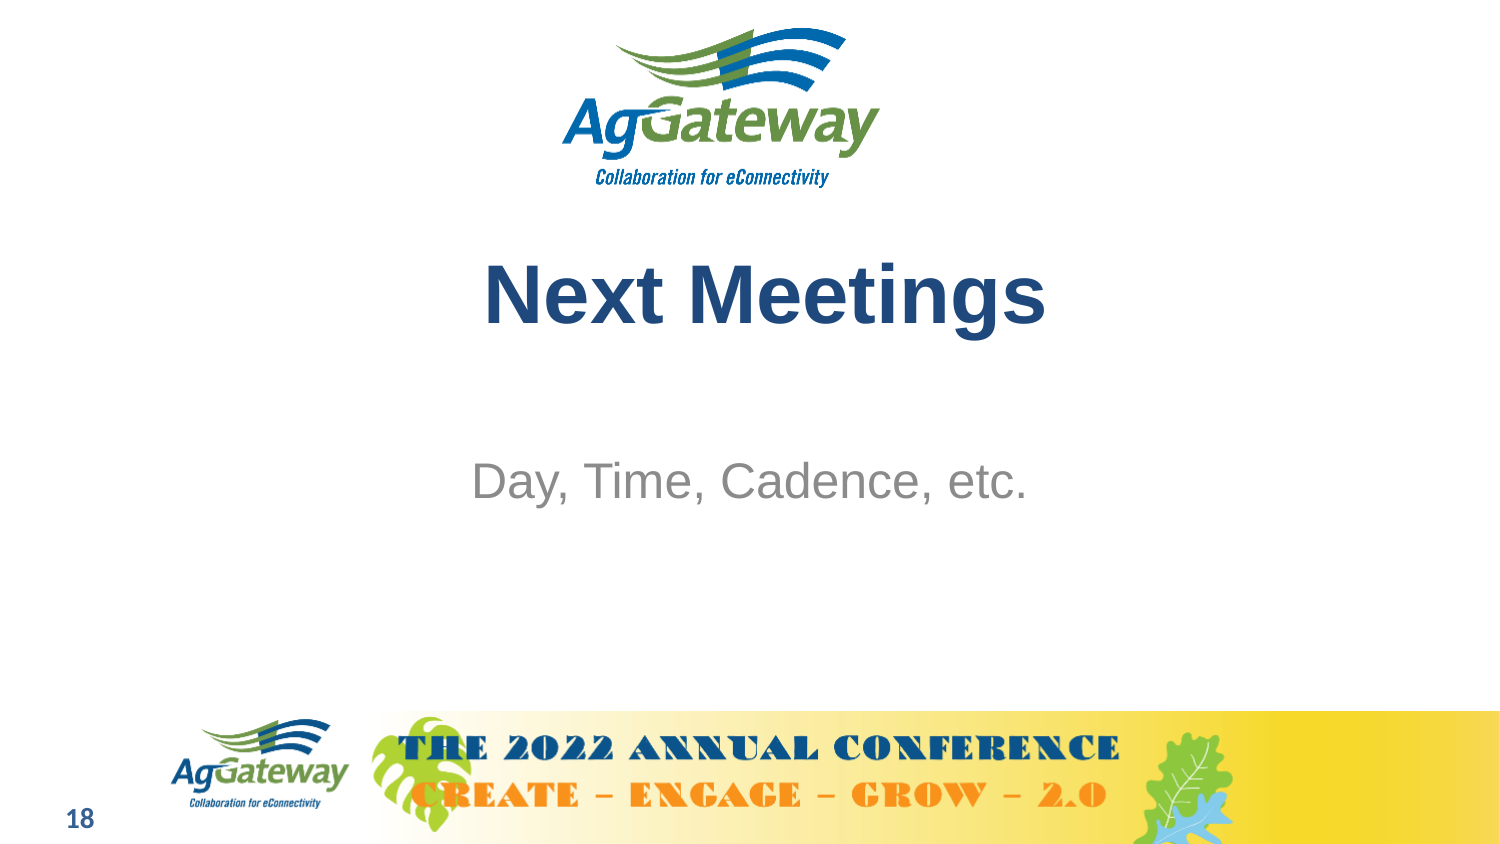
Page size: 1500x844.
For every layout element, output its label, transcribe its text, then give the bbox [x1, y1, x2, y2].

subtitle Day, Time, Cadence, etc. [225, 440, 1275, 657]
slide_number 18 [50, 796, 225, 838]
picture [562, 28, 880, 188]
title Next Meetings [90, 229, 1441, 352]
picture [90, 711, 1500, 844]
